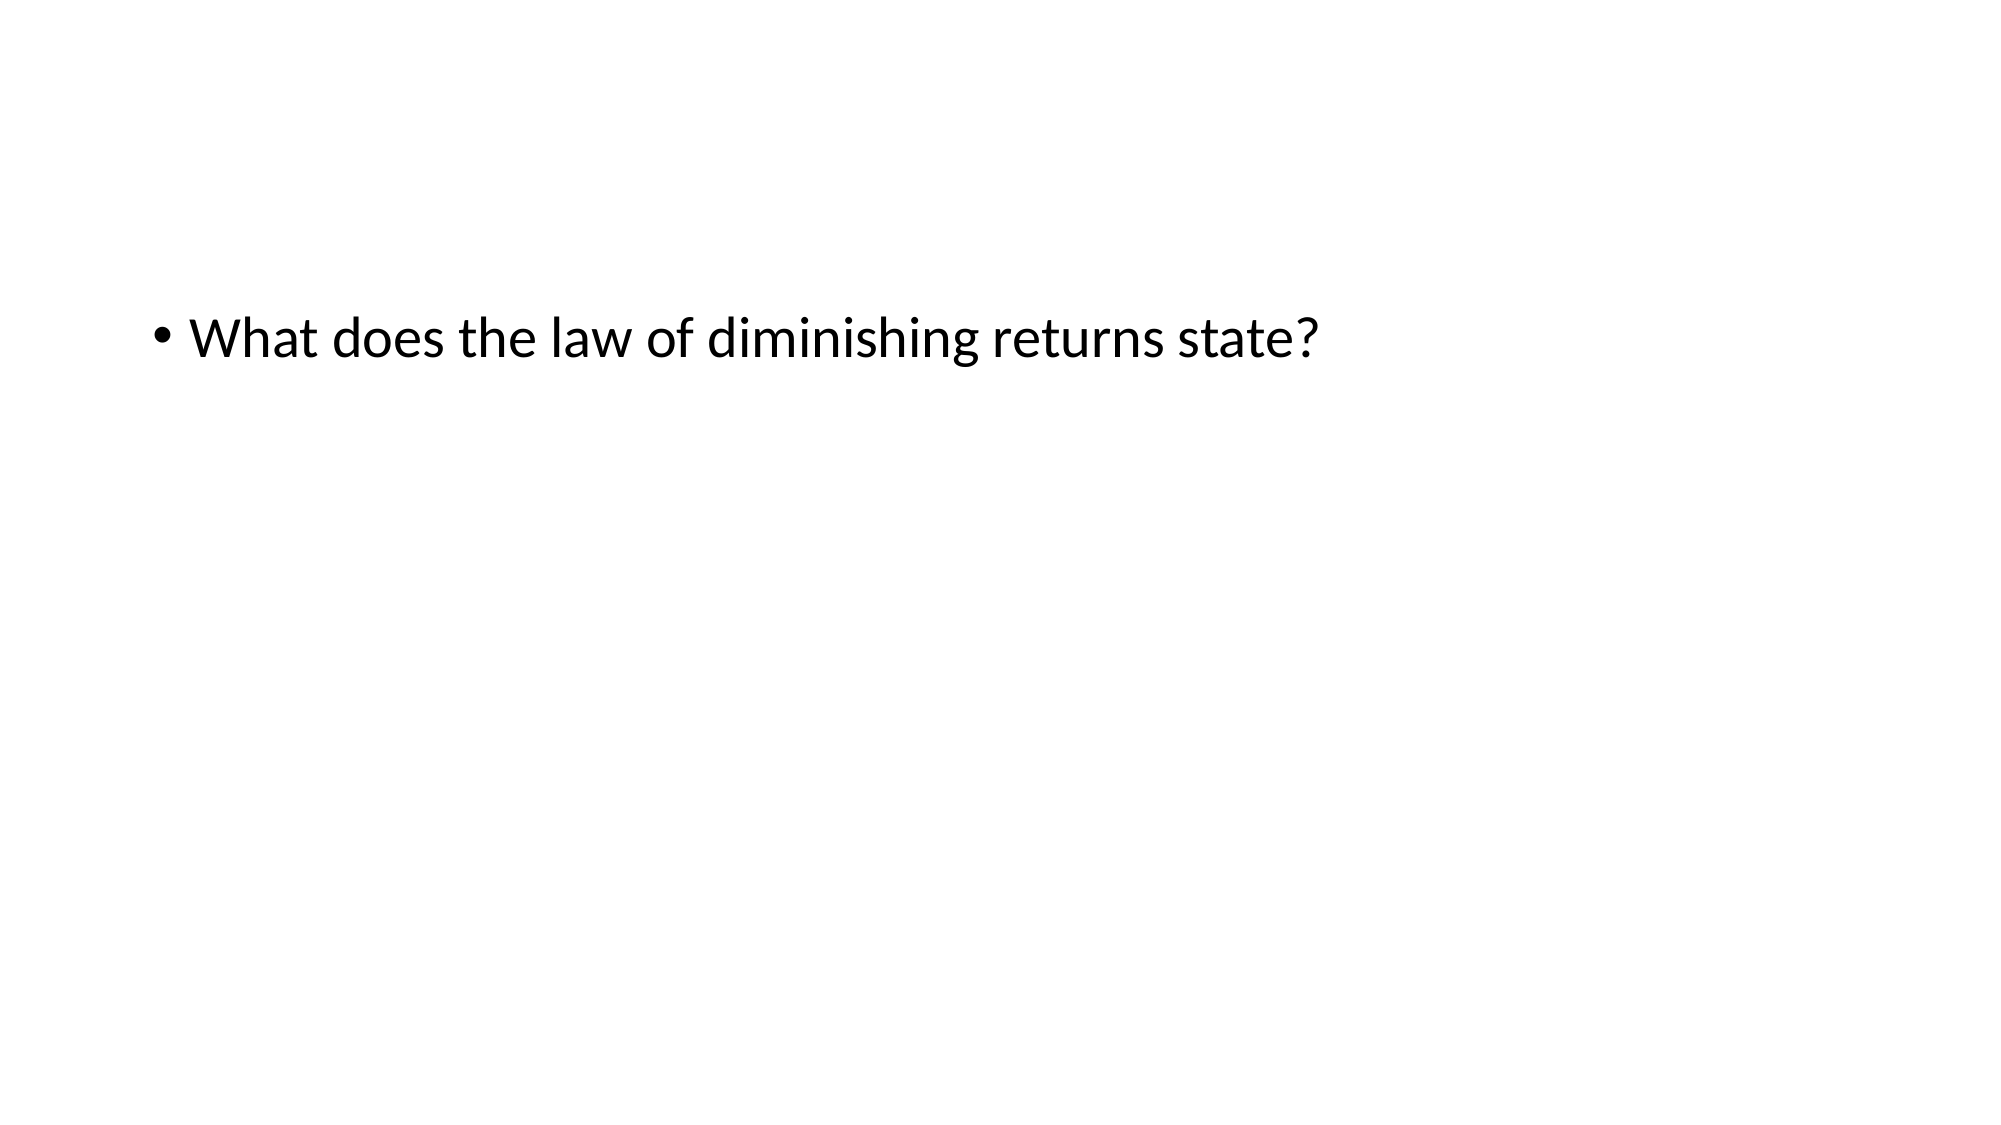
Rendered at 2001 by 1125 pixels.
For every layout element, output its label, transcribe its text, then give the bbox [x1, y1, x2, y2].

list What does the law of diminishing returns state? [137, 299, 1863, 1014]
